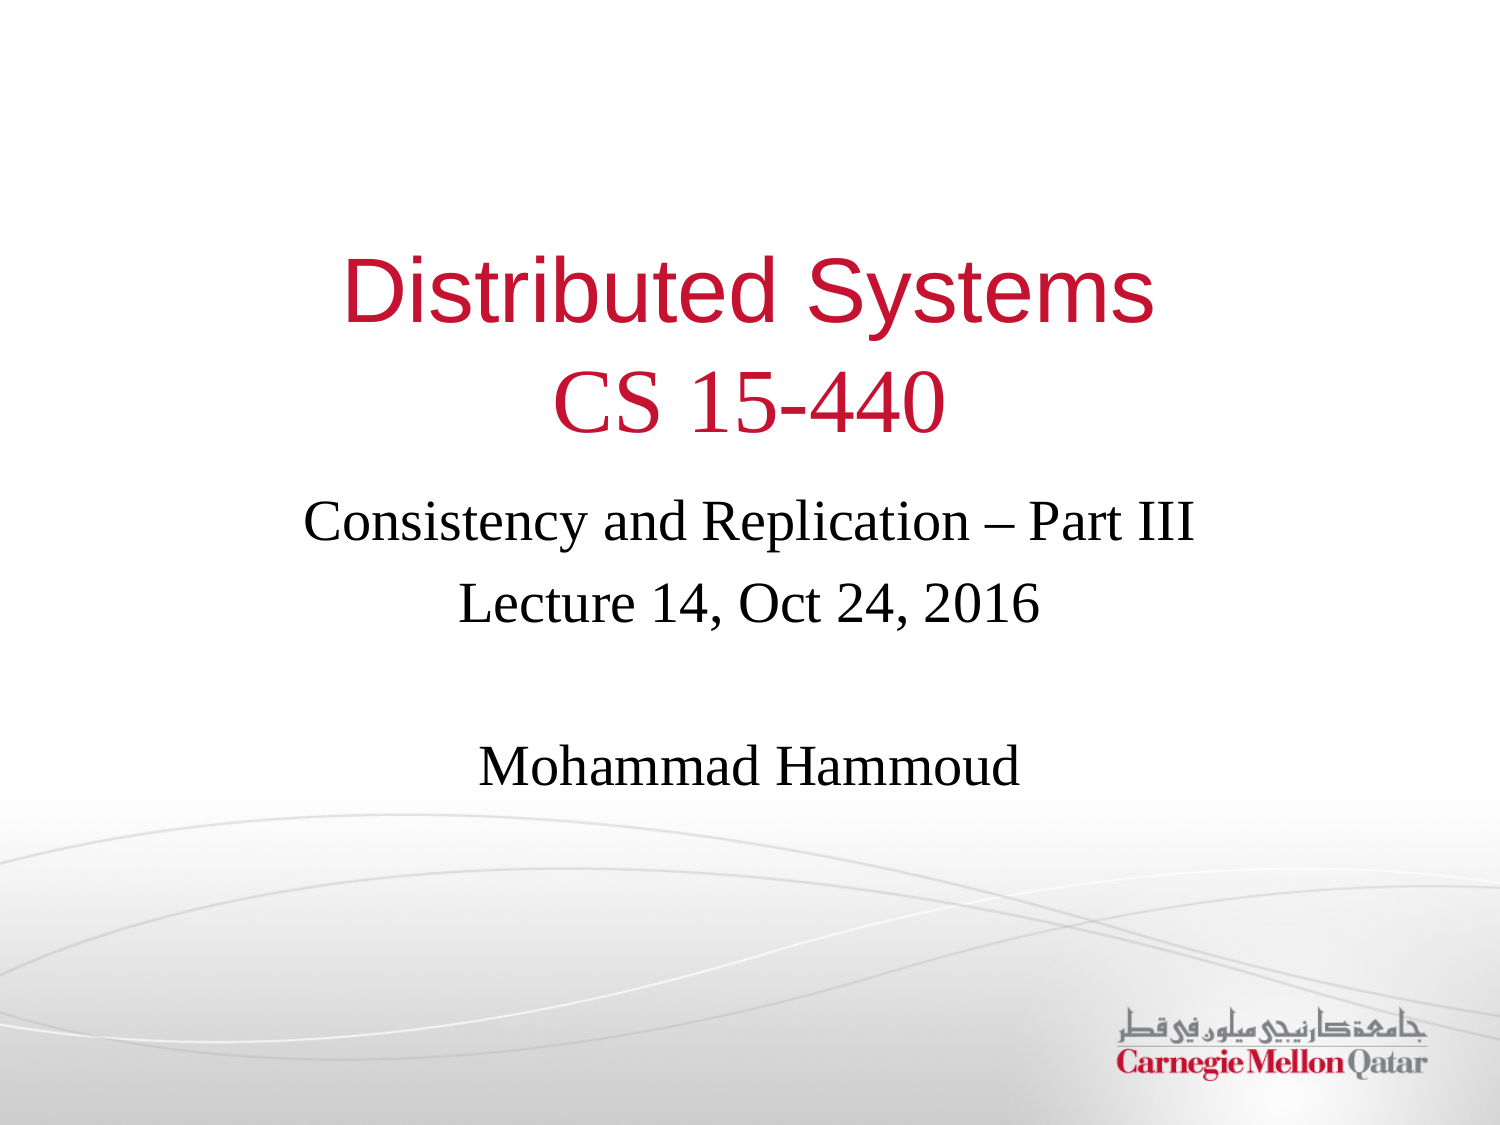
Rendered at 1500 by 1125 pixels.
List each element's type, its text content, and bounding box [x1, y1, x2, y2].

picture [0, 0, 1500, 474]
title Distributed Systems CS 15-440 [112, 274, 1388, 474]
subtitle Consistency and Replication – Part III Lecture 14, Oct 24, 2016 Mohammad Hammoud [0, 474, 1500, 826]
picture [0, 826, 1500, 1125]
